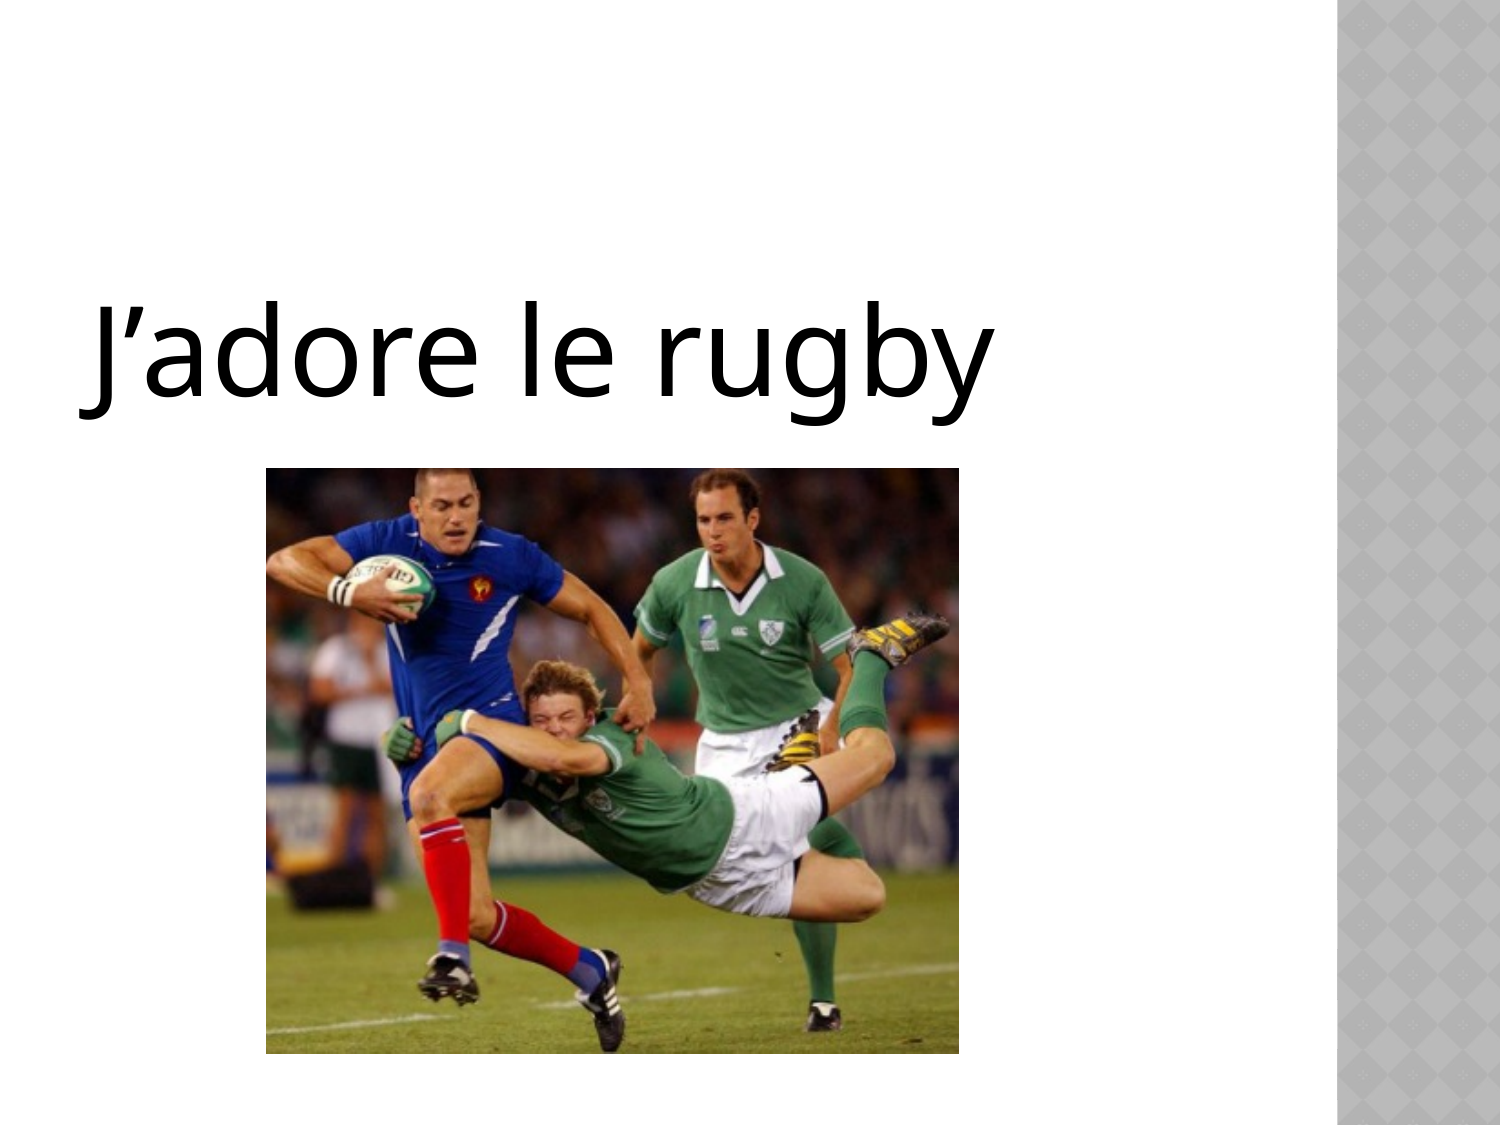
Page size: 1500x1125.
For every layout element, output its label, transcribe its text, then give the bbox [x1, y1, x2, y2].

picture [265, 468, 959, 1055]
list J’adore le rugby [75, 264, 1263, 1059]
